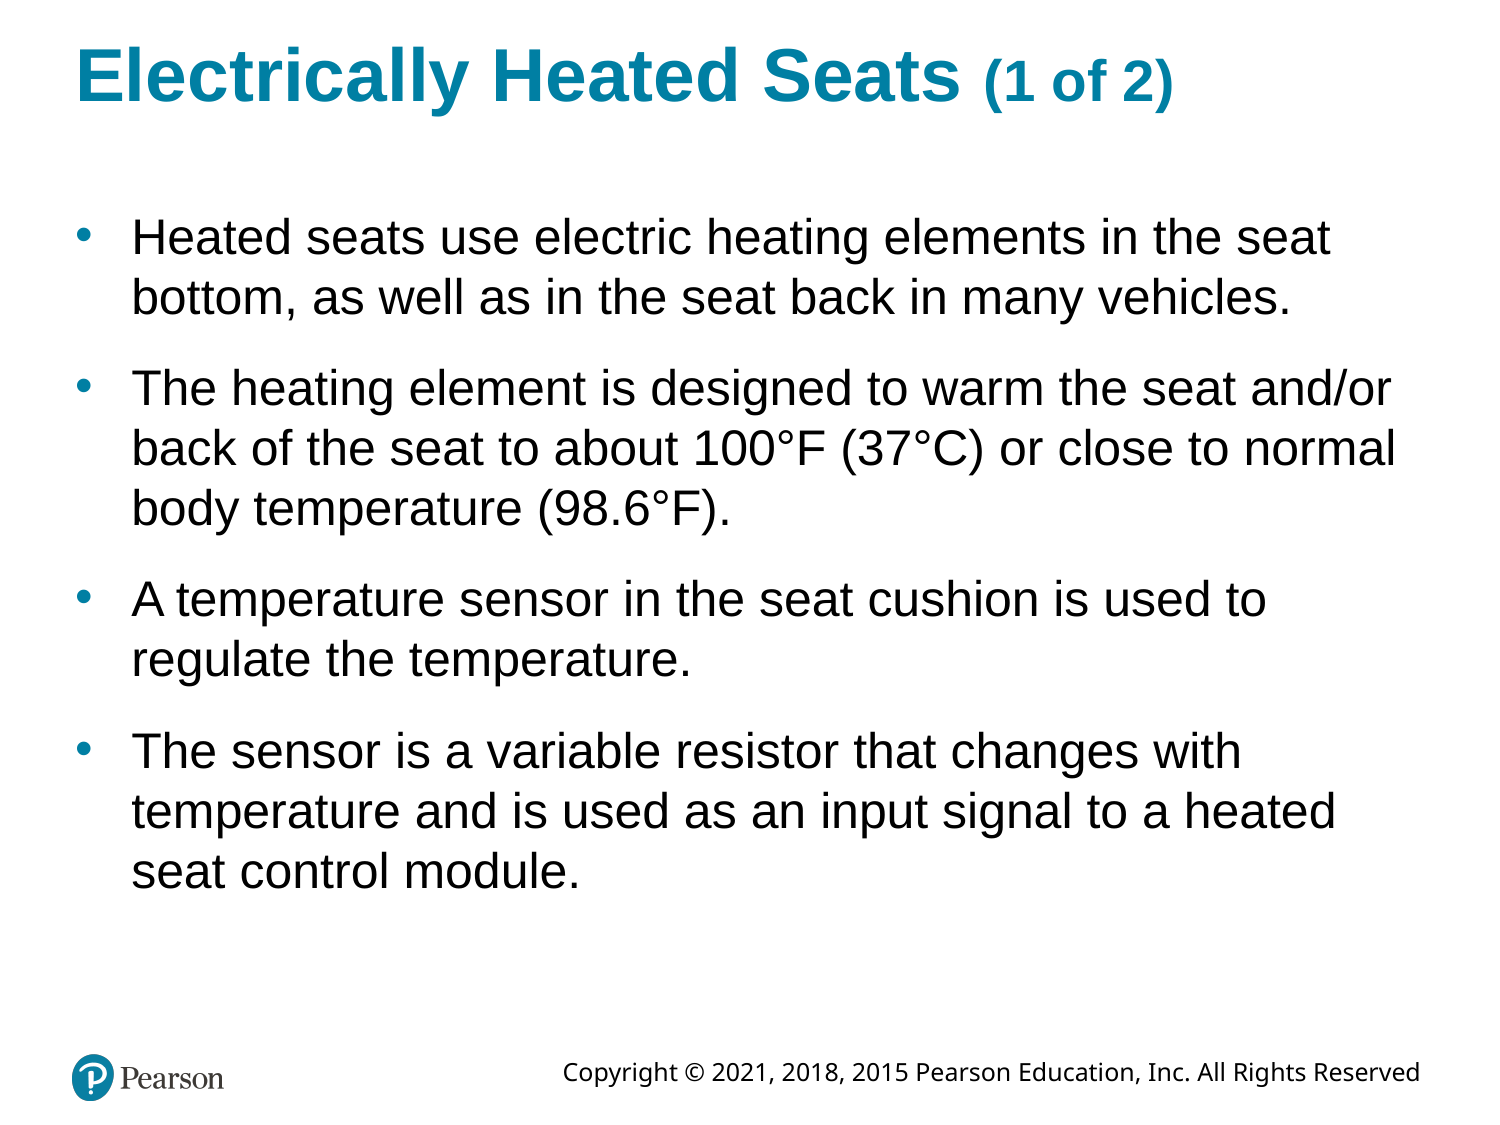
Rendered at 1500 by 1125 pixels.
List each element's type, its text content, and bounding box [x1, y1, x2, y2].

picture [98, 1054, 224, 1101]
title Electrically Heated Seats (1 of 2) [75, 0, 1425, 120]
list Heated seats use electric heating elements in the seat bottom, as well as in the seat back in many vehicles. The heating element is designed to warm the seat and/or back of the seat to about 100°F (37°C) or close to normal body temperature (98.6°F). A temperature sensor in the seat cushion is used to regulate the temperature. The sensor is a variable resistor that changes with temperature and is used as an input signal to a heated seat control module. [75, 201, 1426, 902]
picture [72, 1087, 83, 1101]
picture [80, 1063, 106, 1088]
picture [72, 1054, 88, 1070]
